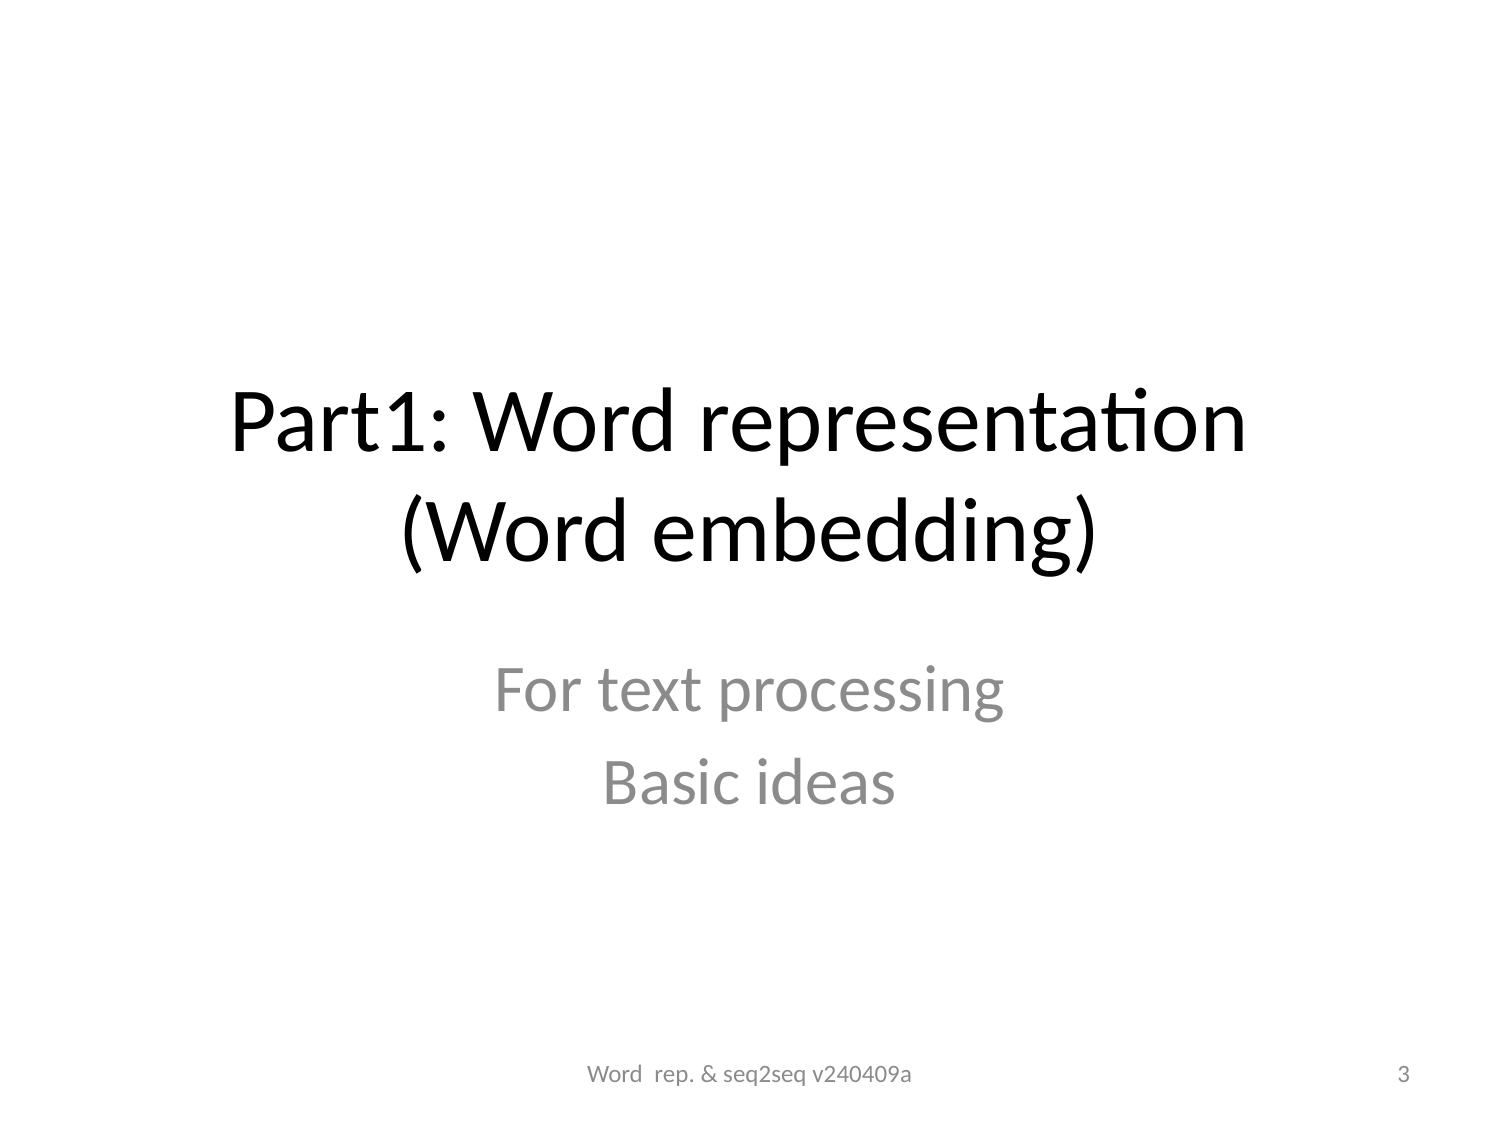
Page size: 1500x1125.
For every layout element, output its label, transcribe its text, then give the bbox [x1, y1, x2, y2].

footer Word rep. & seq2seq v240409a [512, 1042, 988, 1103]
slide_number 3 [1074, 1042, 1425, 1103]
title Part1: Word representation (Word embedding) [112, 349, 1388, 591]
subtitle For text processing Basic ideas [225, 637, 1275, 925]
